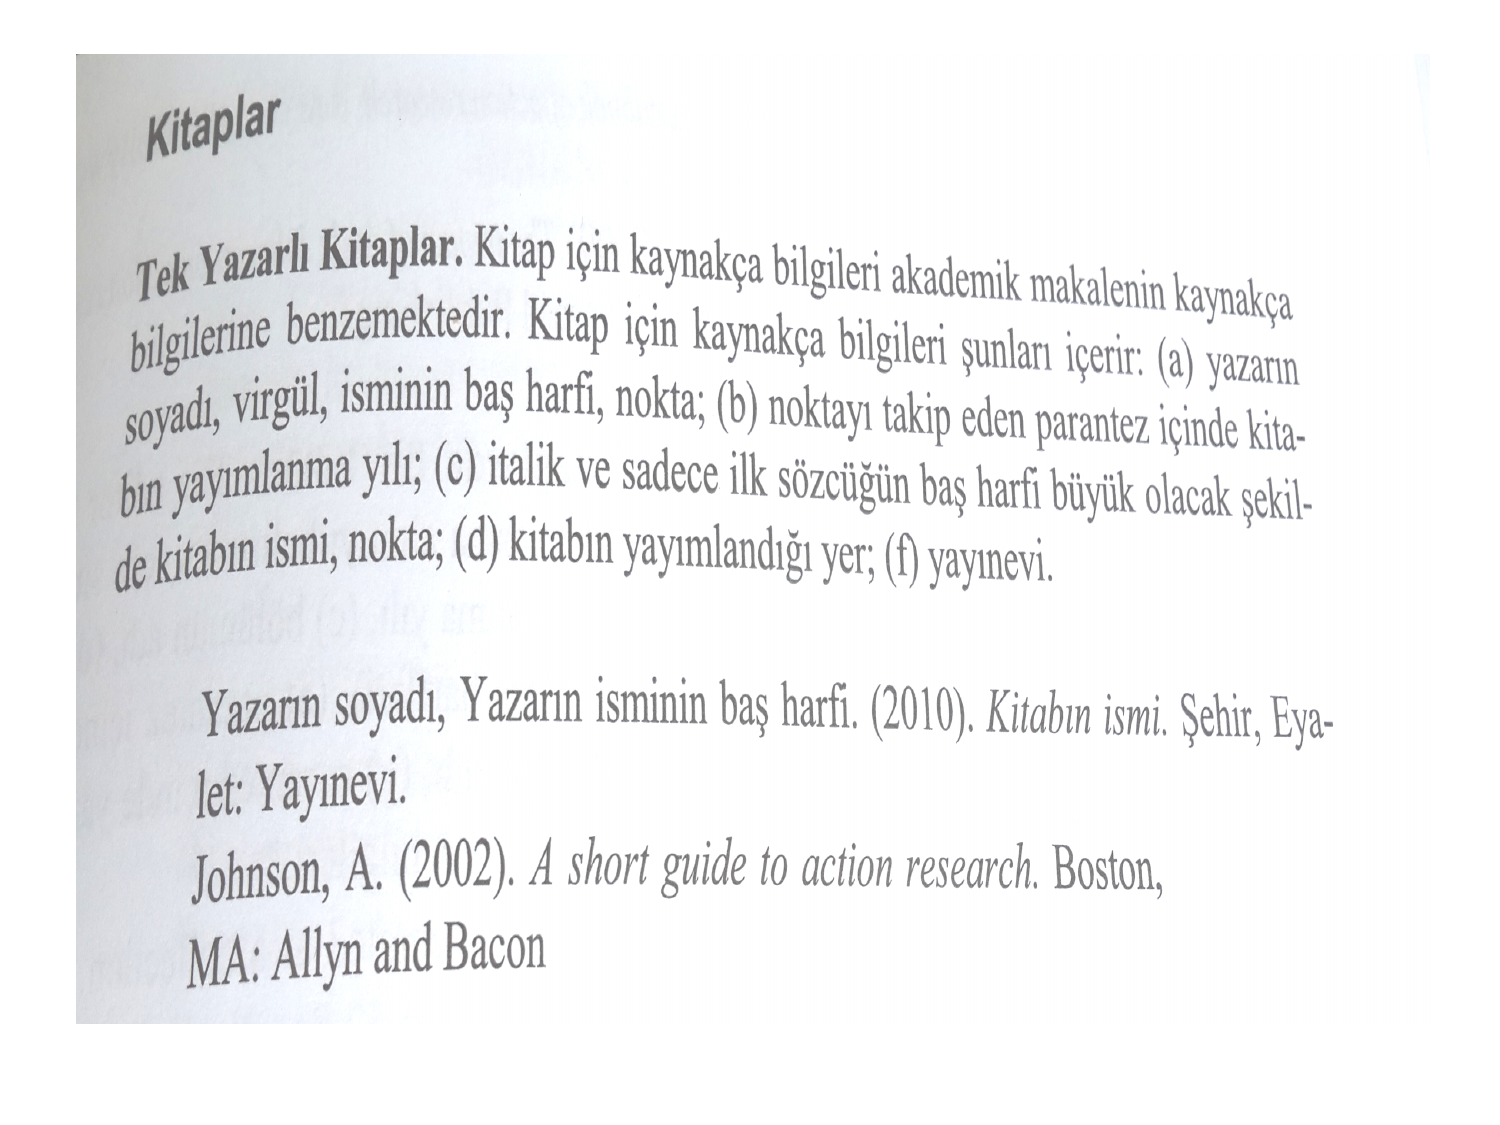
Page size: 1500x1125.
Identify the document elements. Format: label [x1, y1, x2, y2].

picture [76, 54, 1430, 1024]
